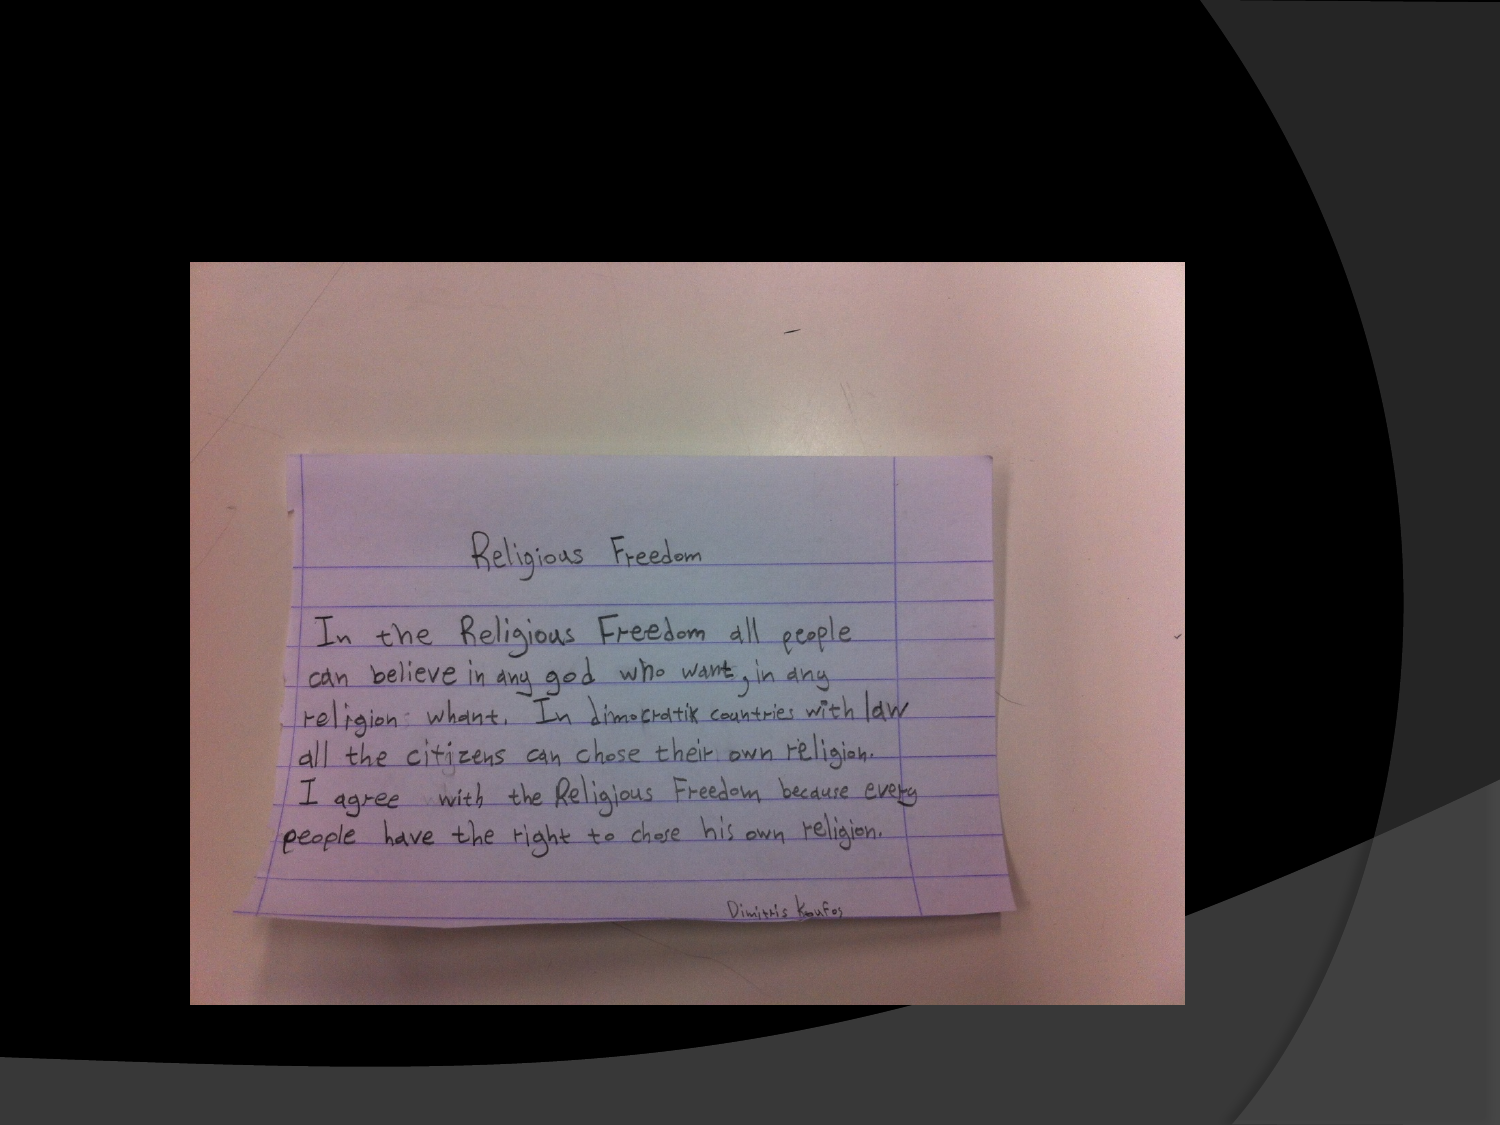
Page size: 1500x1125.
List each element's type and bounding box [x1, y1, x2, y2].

list [190, 262, 1185, 1006]
